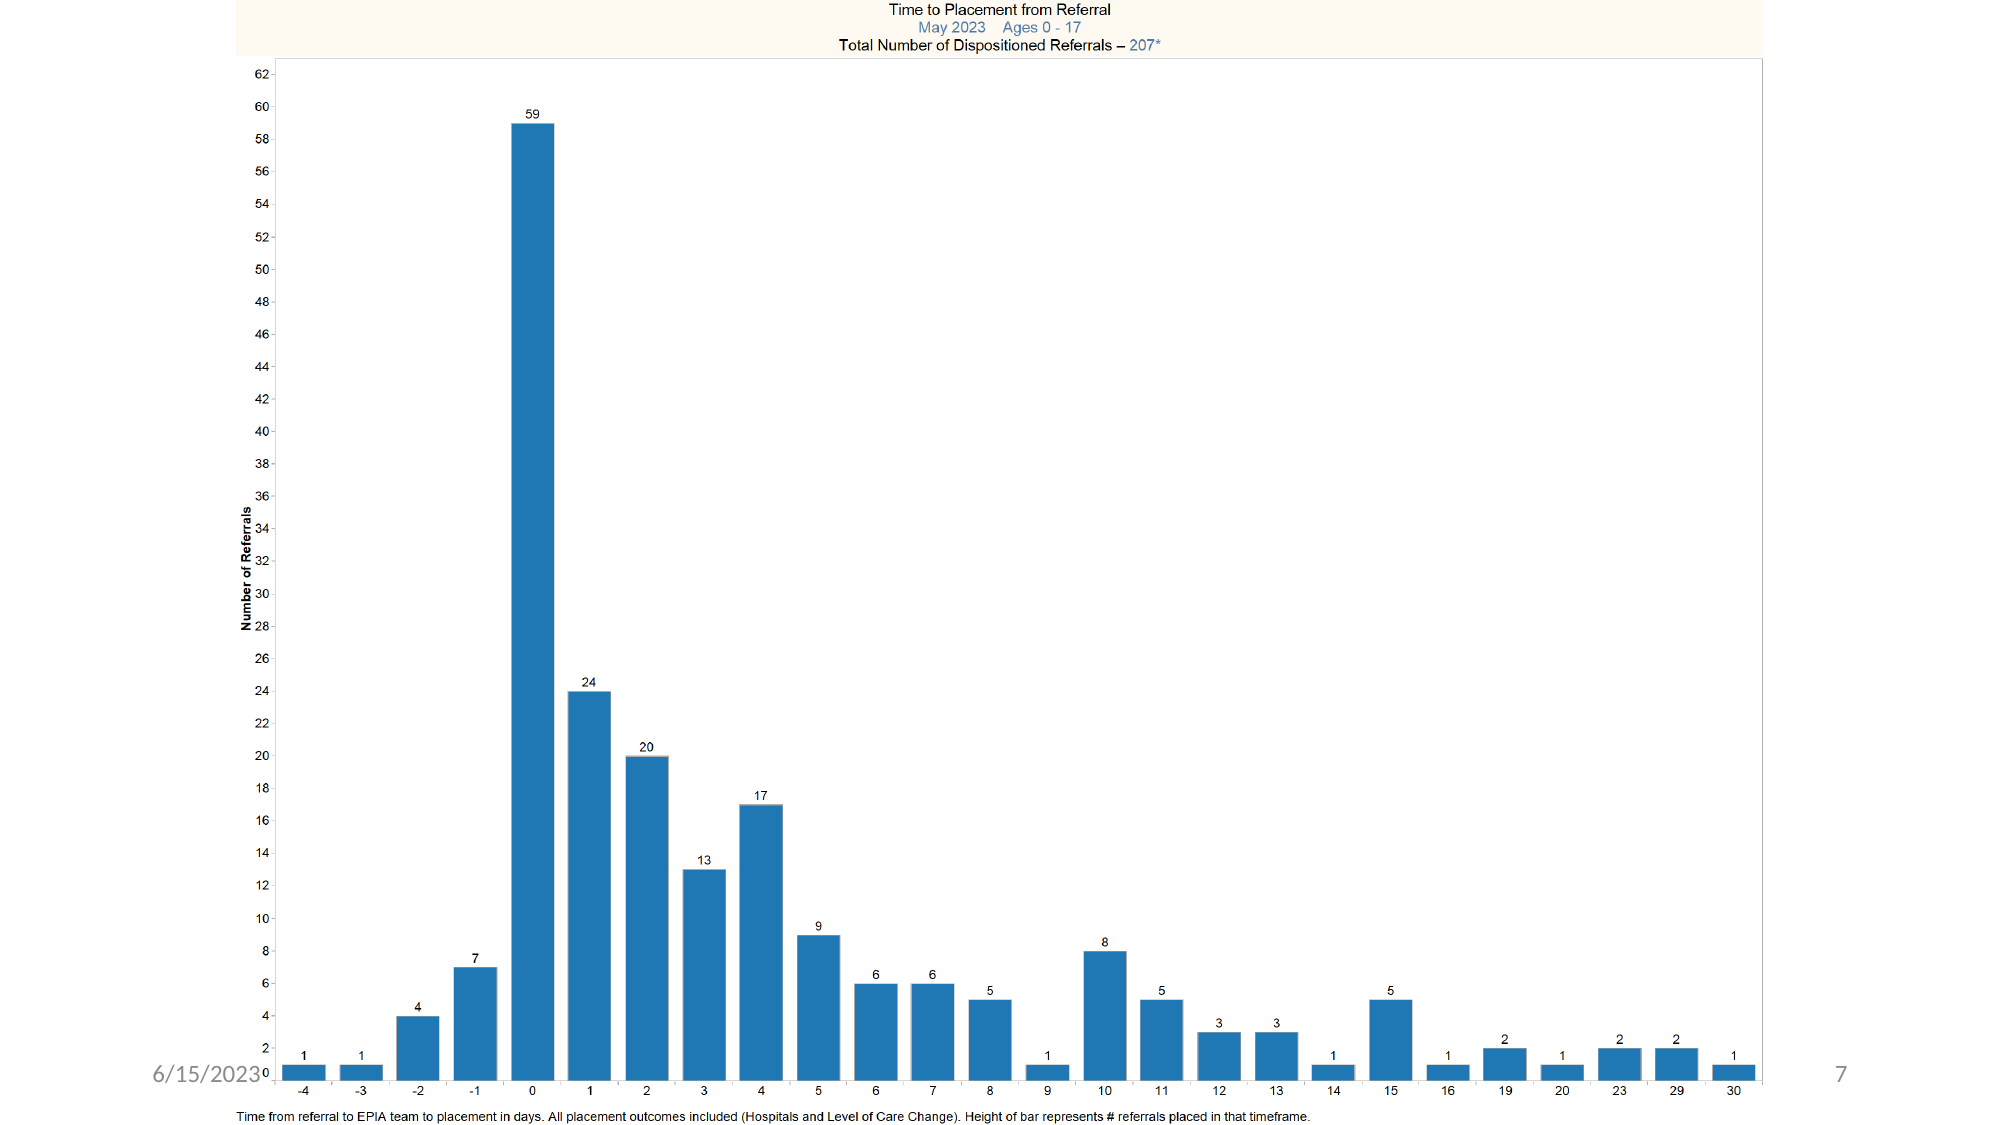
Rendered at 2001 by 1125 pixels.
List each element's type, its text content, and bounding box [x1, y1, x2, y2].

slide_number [137, 1042, 236, 1103]
slide_number 7 [1764, 1042, 1863, 1103]
picture [236, 0, 1764, 1125]
